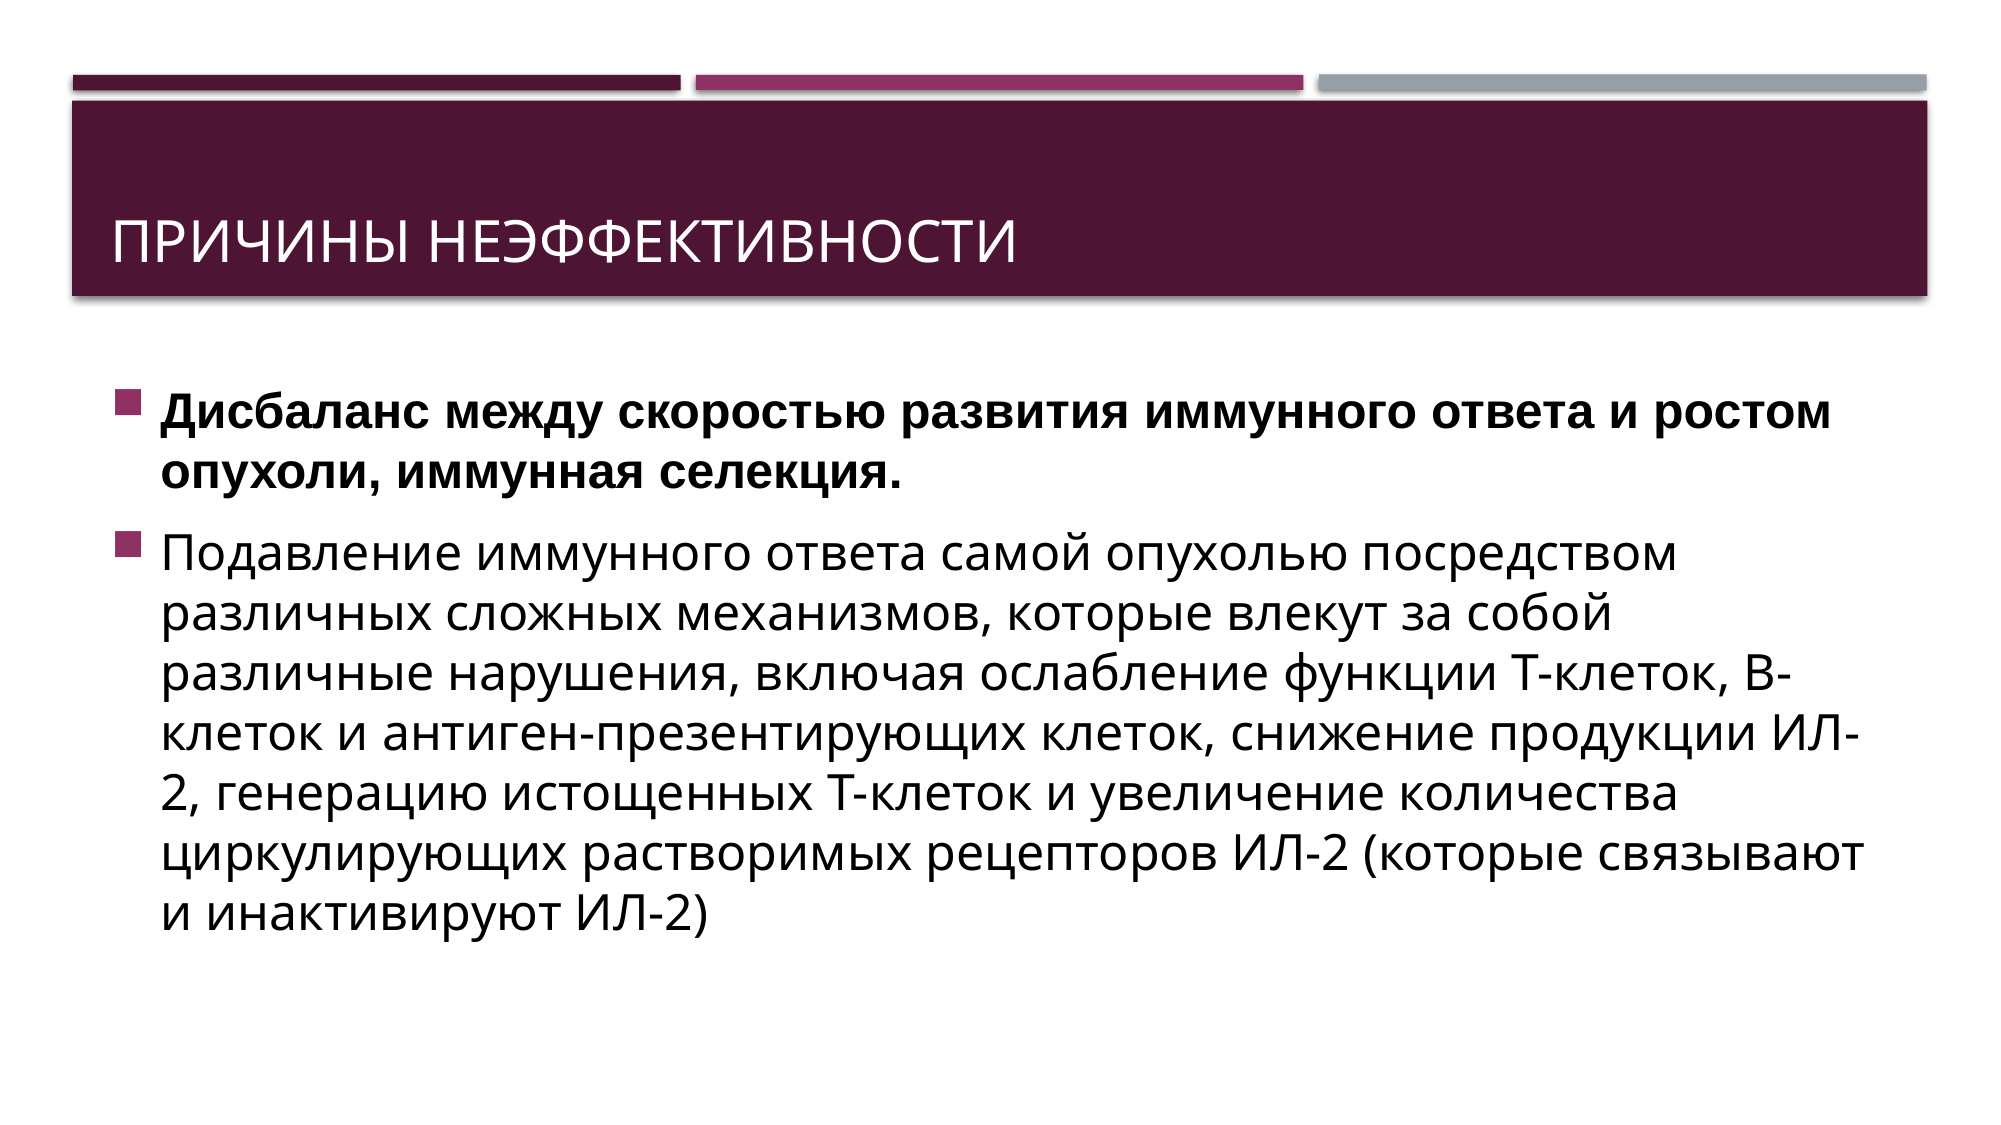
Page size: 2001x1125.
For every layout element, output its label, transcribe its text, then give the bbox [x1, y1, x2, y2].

list Дисбаланс между скоростью развития иммунного ответа и ростом опухоли, иммунная селекция. Подавление иммунного ответа самой опухолью посредством различных сложных механизмов, которые влекут за собой различные нарушения, включая ослабление функции Т-клеток, В-клеток и антиген-презентирующих клеток, снижение продукции ИЛ-2, генерацию истощенных Т-клеток и увеличение количества циркулирующих растворимых рецепторов ИЛ-2 (которые связывают и инактивируют ИЛ-2) [95, 357, 1905, 962]
title Причины неэффективности [95, 115, 1905, 282]
